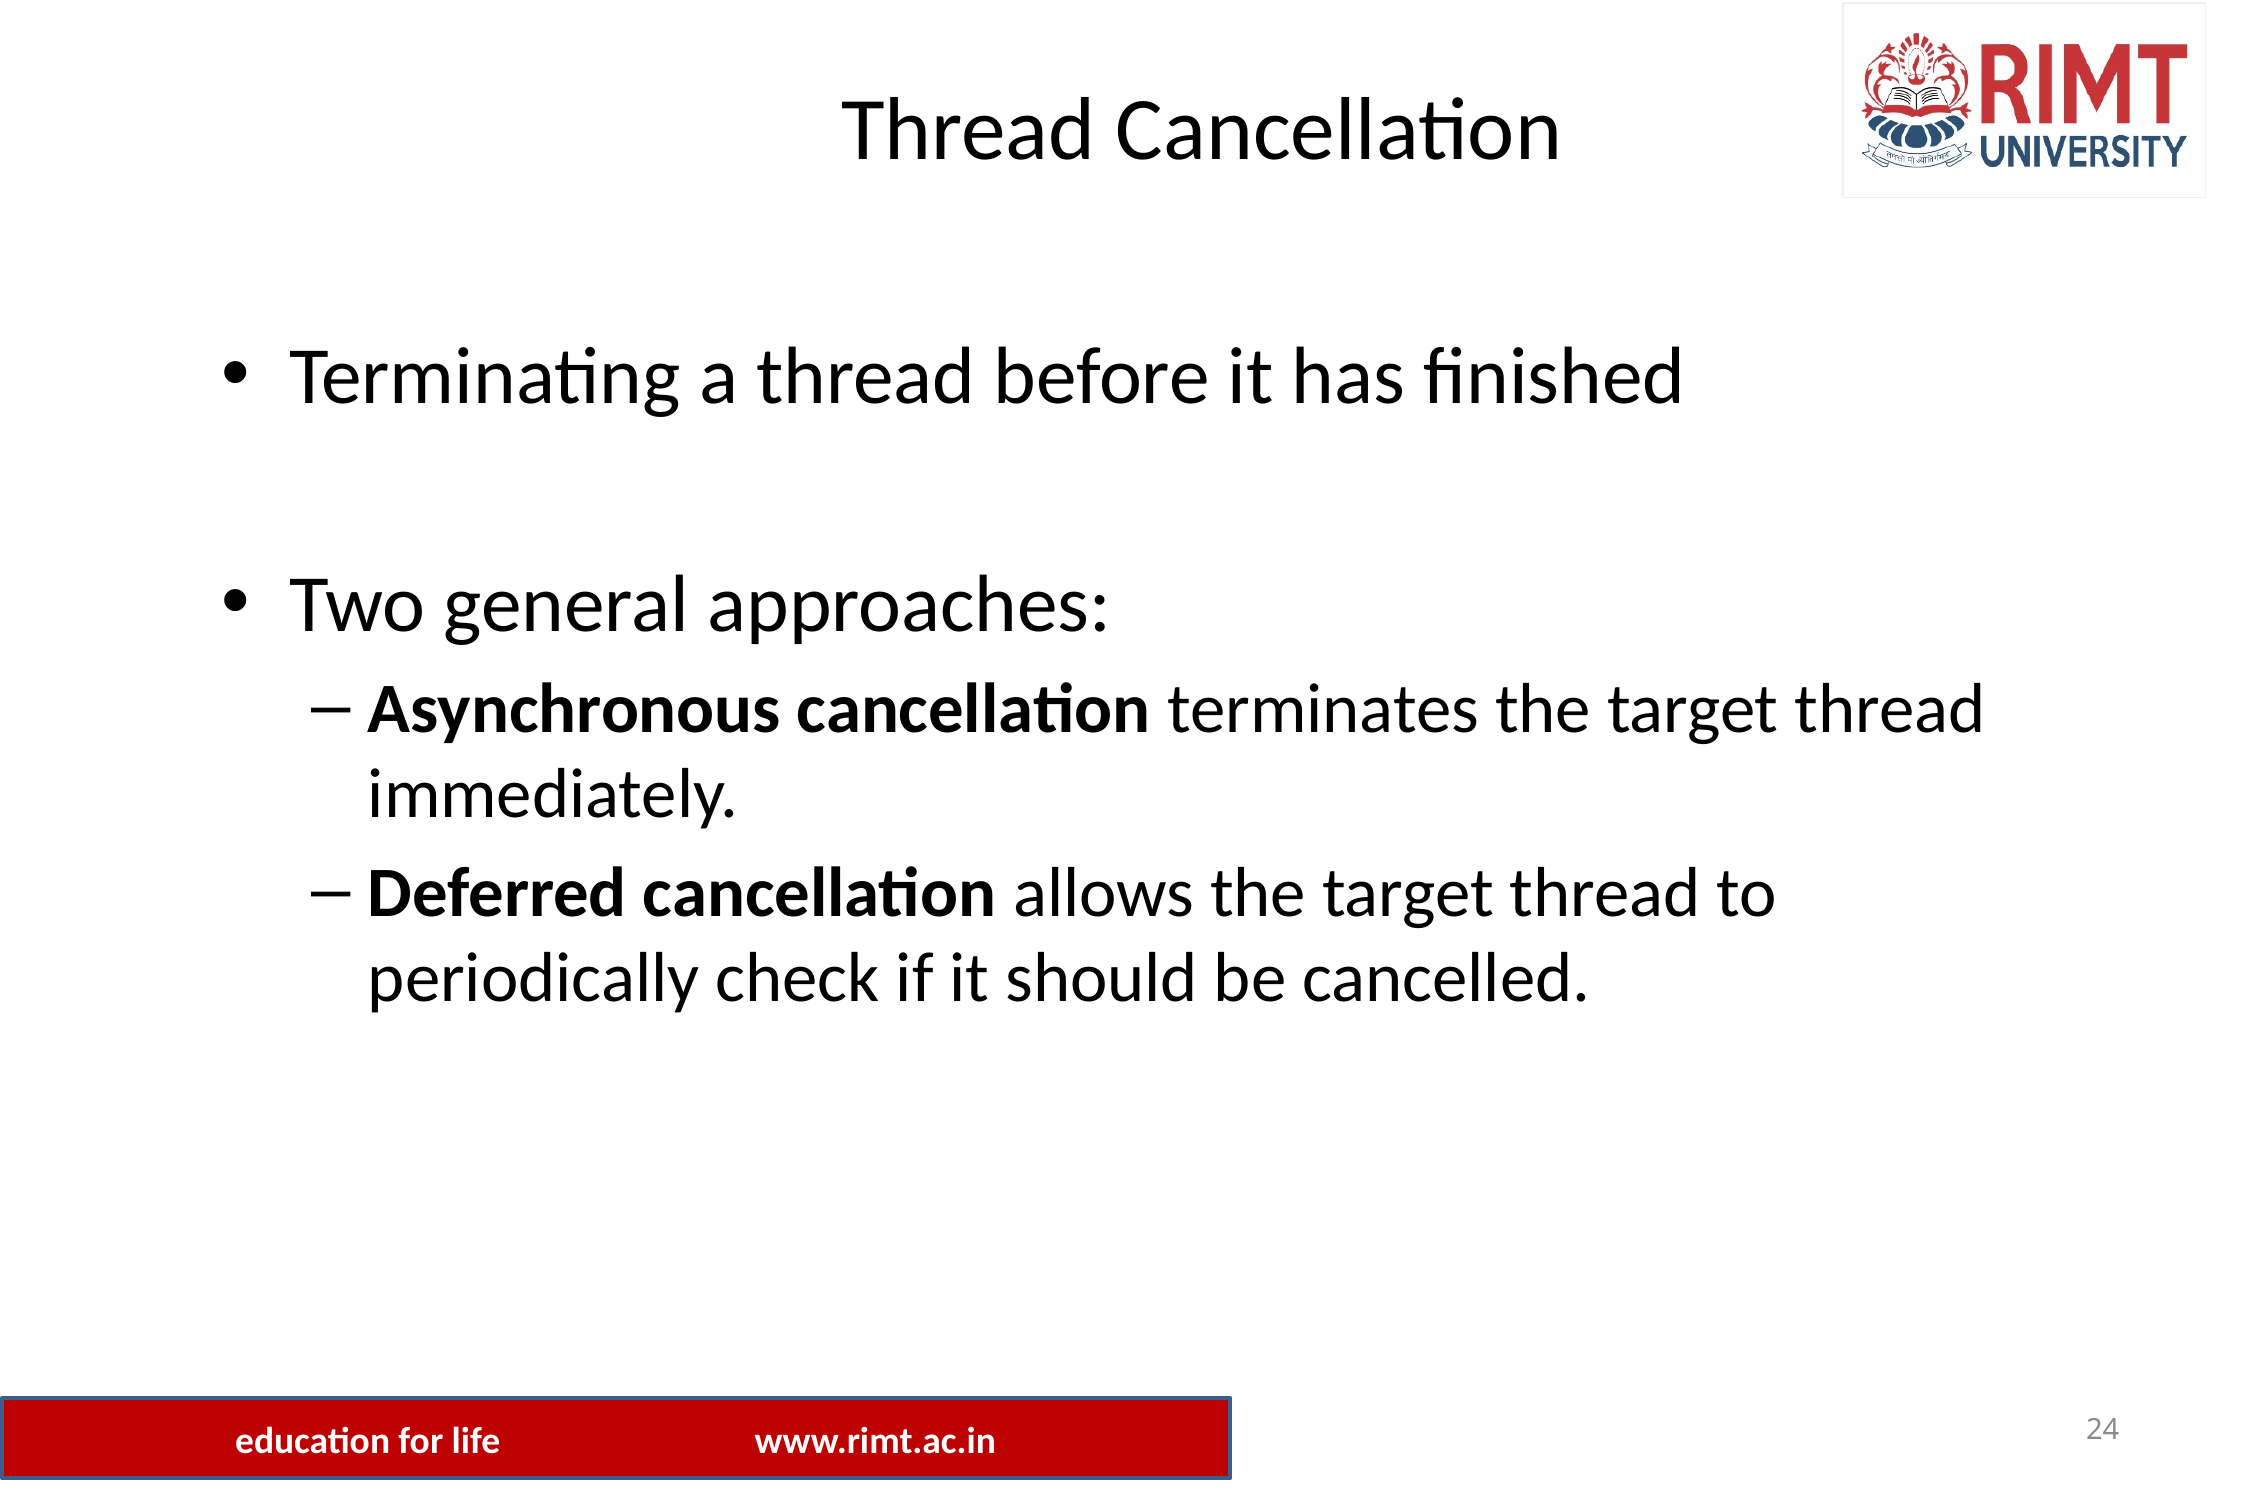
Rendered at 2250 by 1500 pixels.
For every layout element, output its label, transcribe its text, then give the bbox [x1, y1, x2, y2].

list Terminating a thread before it has finished Two general approaches: Asynchronous cancellation terminates the target thread immediately. Deferred cancellation allows the target thread to periodically check if it should be cancelled. [203, 313, 2026, 1284]
text_box education for life www.rimt.ac.in [0, 1396, 1232, 1480]
slide_number 24 [1612, 1390, 2138, 1471]
title Thread Cancellation [266, 60, 1836, 187]
picture [1841, 1, 2206, 199]
